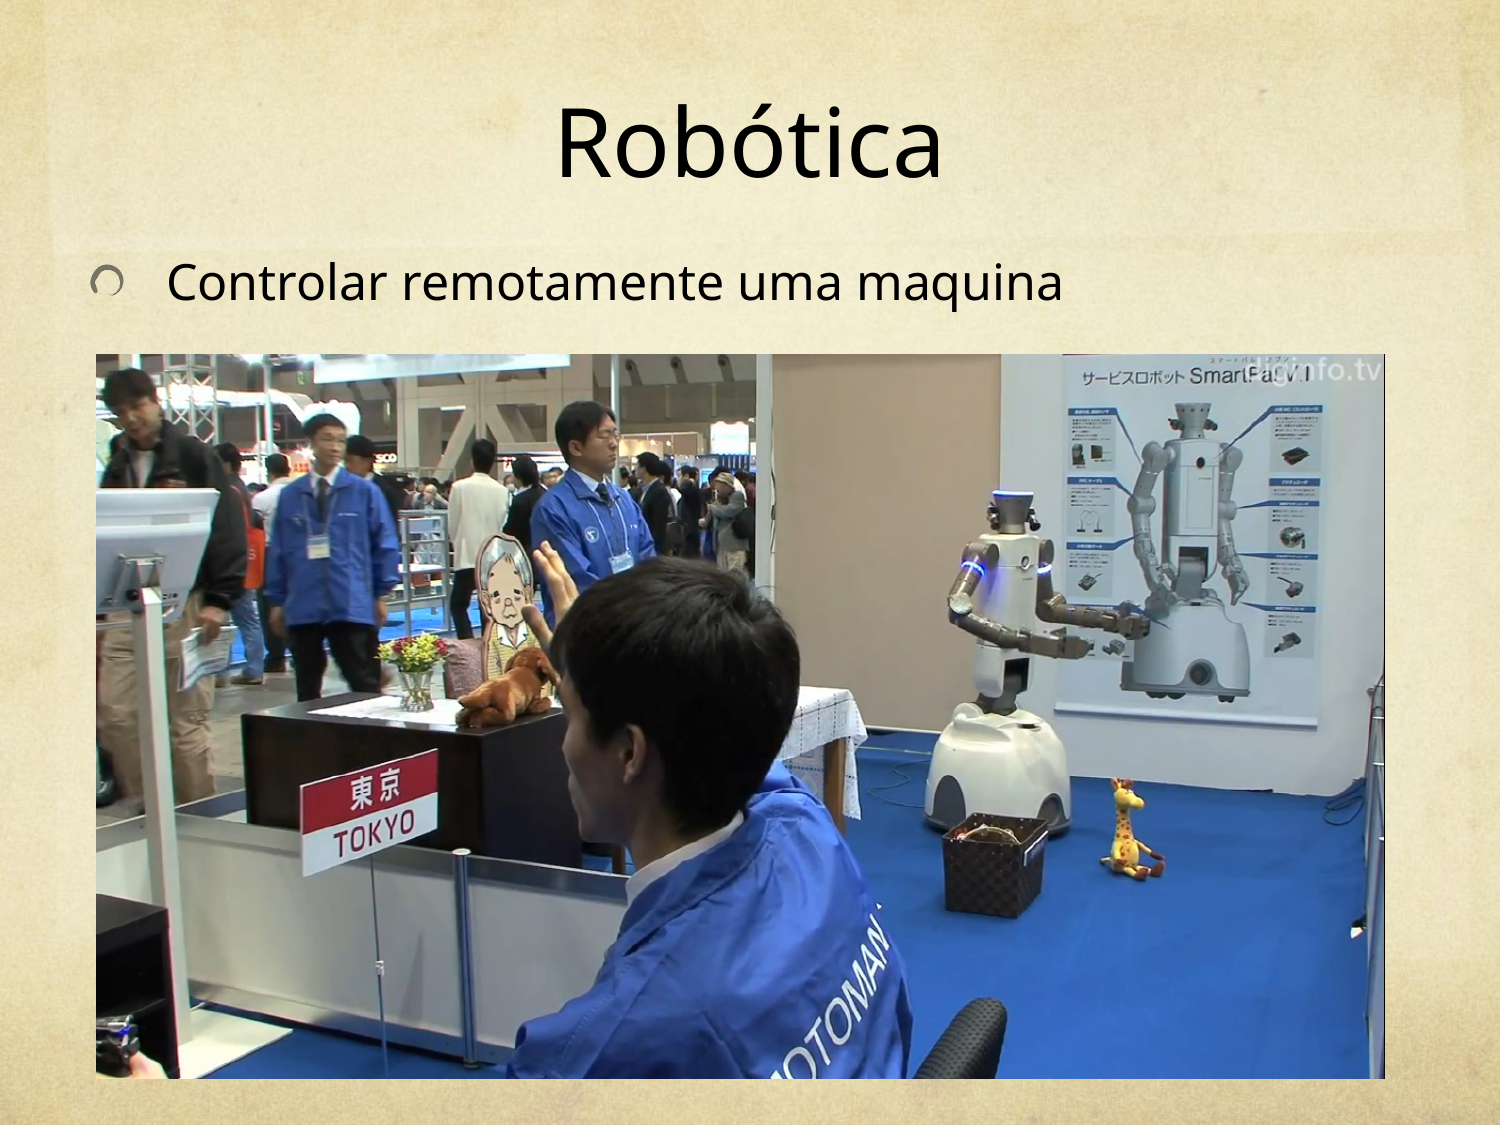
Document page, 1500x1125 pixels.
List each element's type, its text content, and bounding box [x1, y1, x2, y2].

title Robótica [75, 45, 1425, 233]
picture [0, 0, 1500, 1125]
list Controlar remotamente uma maquina [75, 243, 1425, 986]
